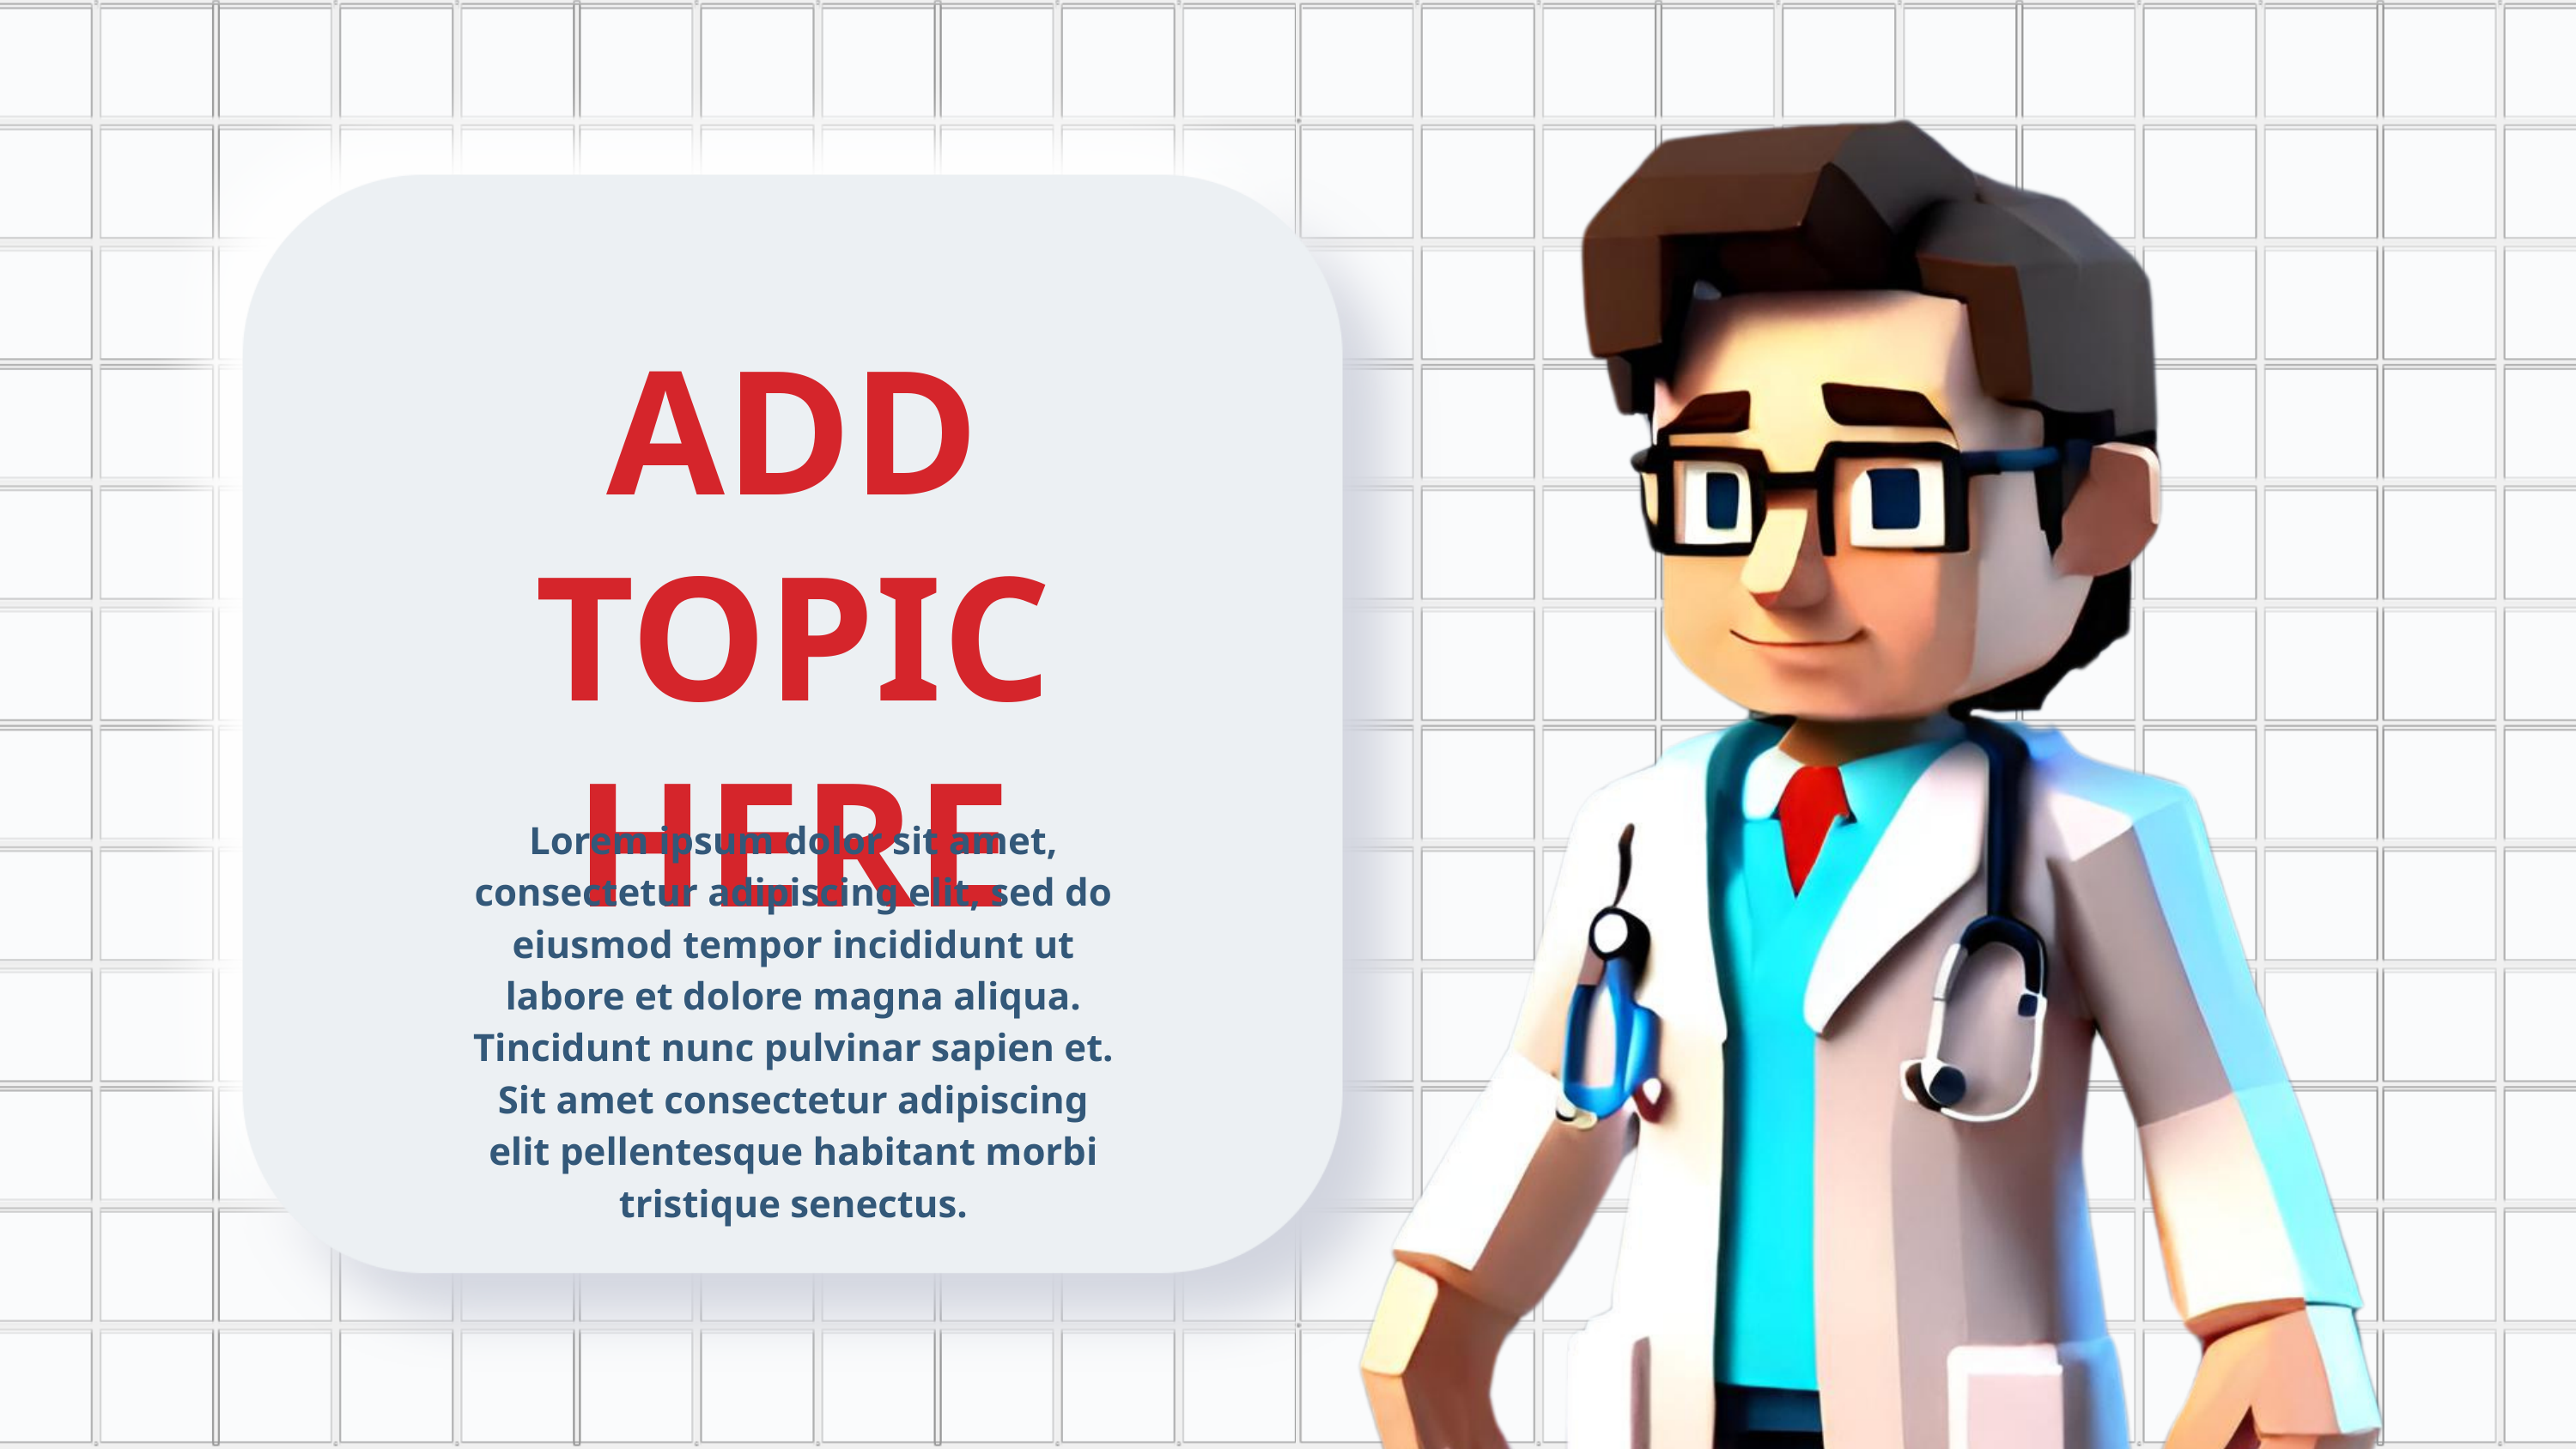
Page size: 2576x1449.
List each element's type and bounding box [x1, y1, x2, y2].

text_box [0, 0, 2576, 1449]
